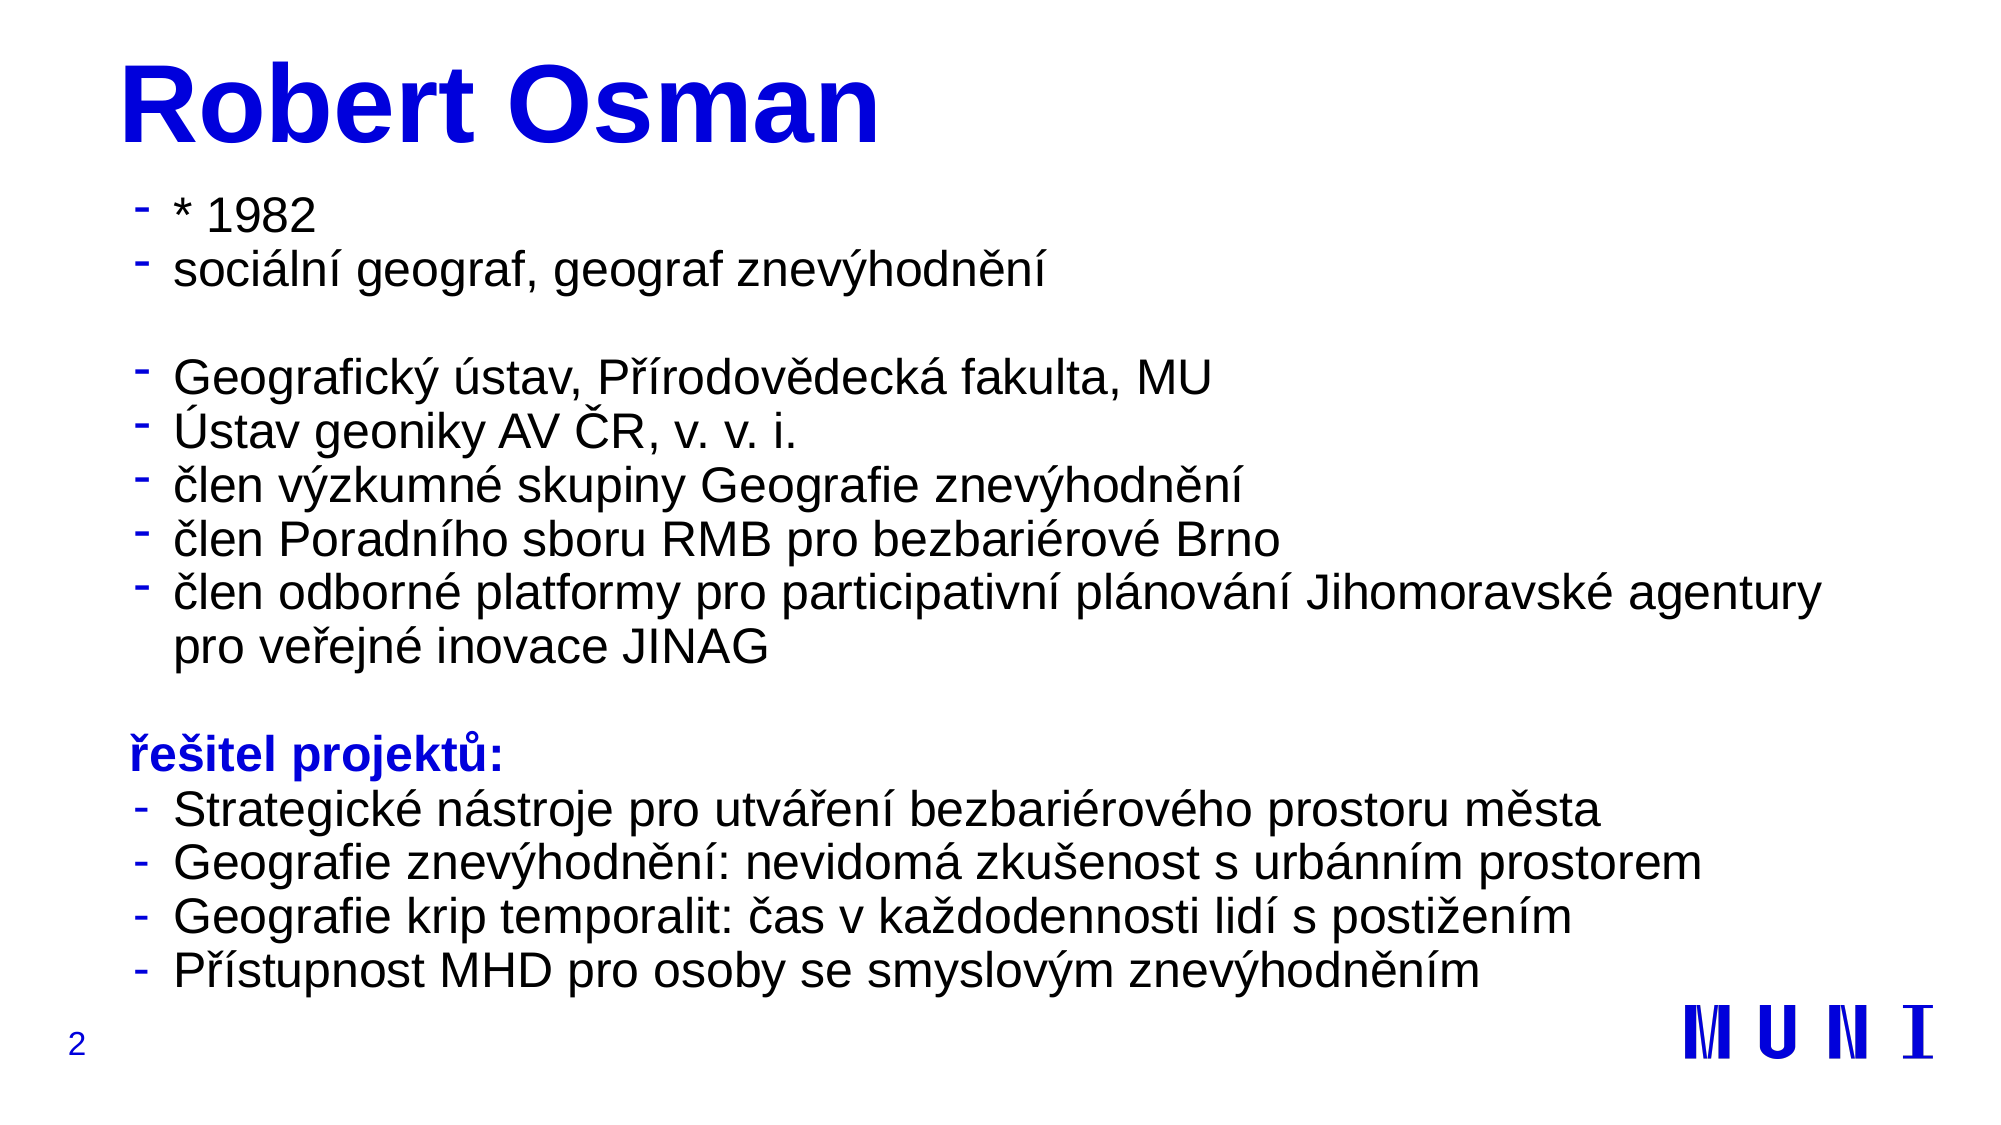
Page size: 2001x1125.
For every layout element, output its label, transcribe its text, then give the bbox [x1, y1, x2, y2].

slide_number 2 [67, 1021, 110, 1063]
title Robert Osman [118, 53, 1883, 128]
list * 1982 sociální geograf, geograf znevýhodnění Geografický ústav, Přírodovědecká fakulta, MU Ústav geoniky AV ČR, v. v. i. člen výzkumné skupiny Geografie znevýhodnění člen Poradního sboru RMB pro bezbariérové Brno člen odborné platformy pro participativní plánování Jihomoravské agentury pro veřejné inovace JINAG řešitel projektů: Strategické nástroje pro utváření bezbariérového prostoru města Geografie znevýhodnění: nevidomá zkušenost s urbánním prostorem Geografie krip temporalit: čas v každodennosti lidí s postižením Přístupnost MHD pro osoby se smyslovým znevýhodněním [118, 189, 1883, 899]
picture [1685, 1005, 1933, 1059]
